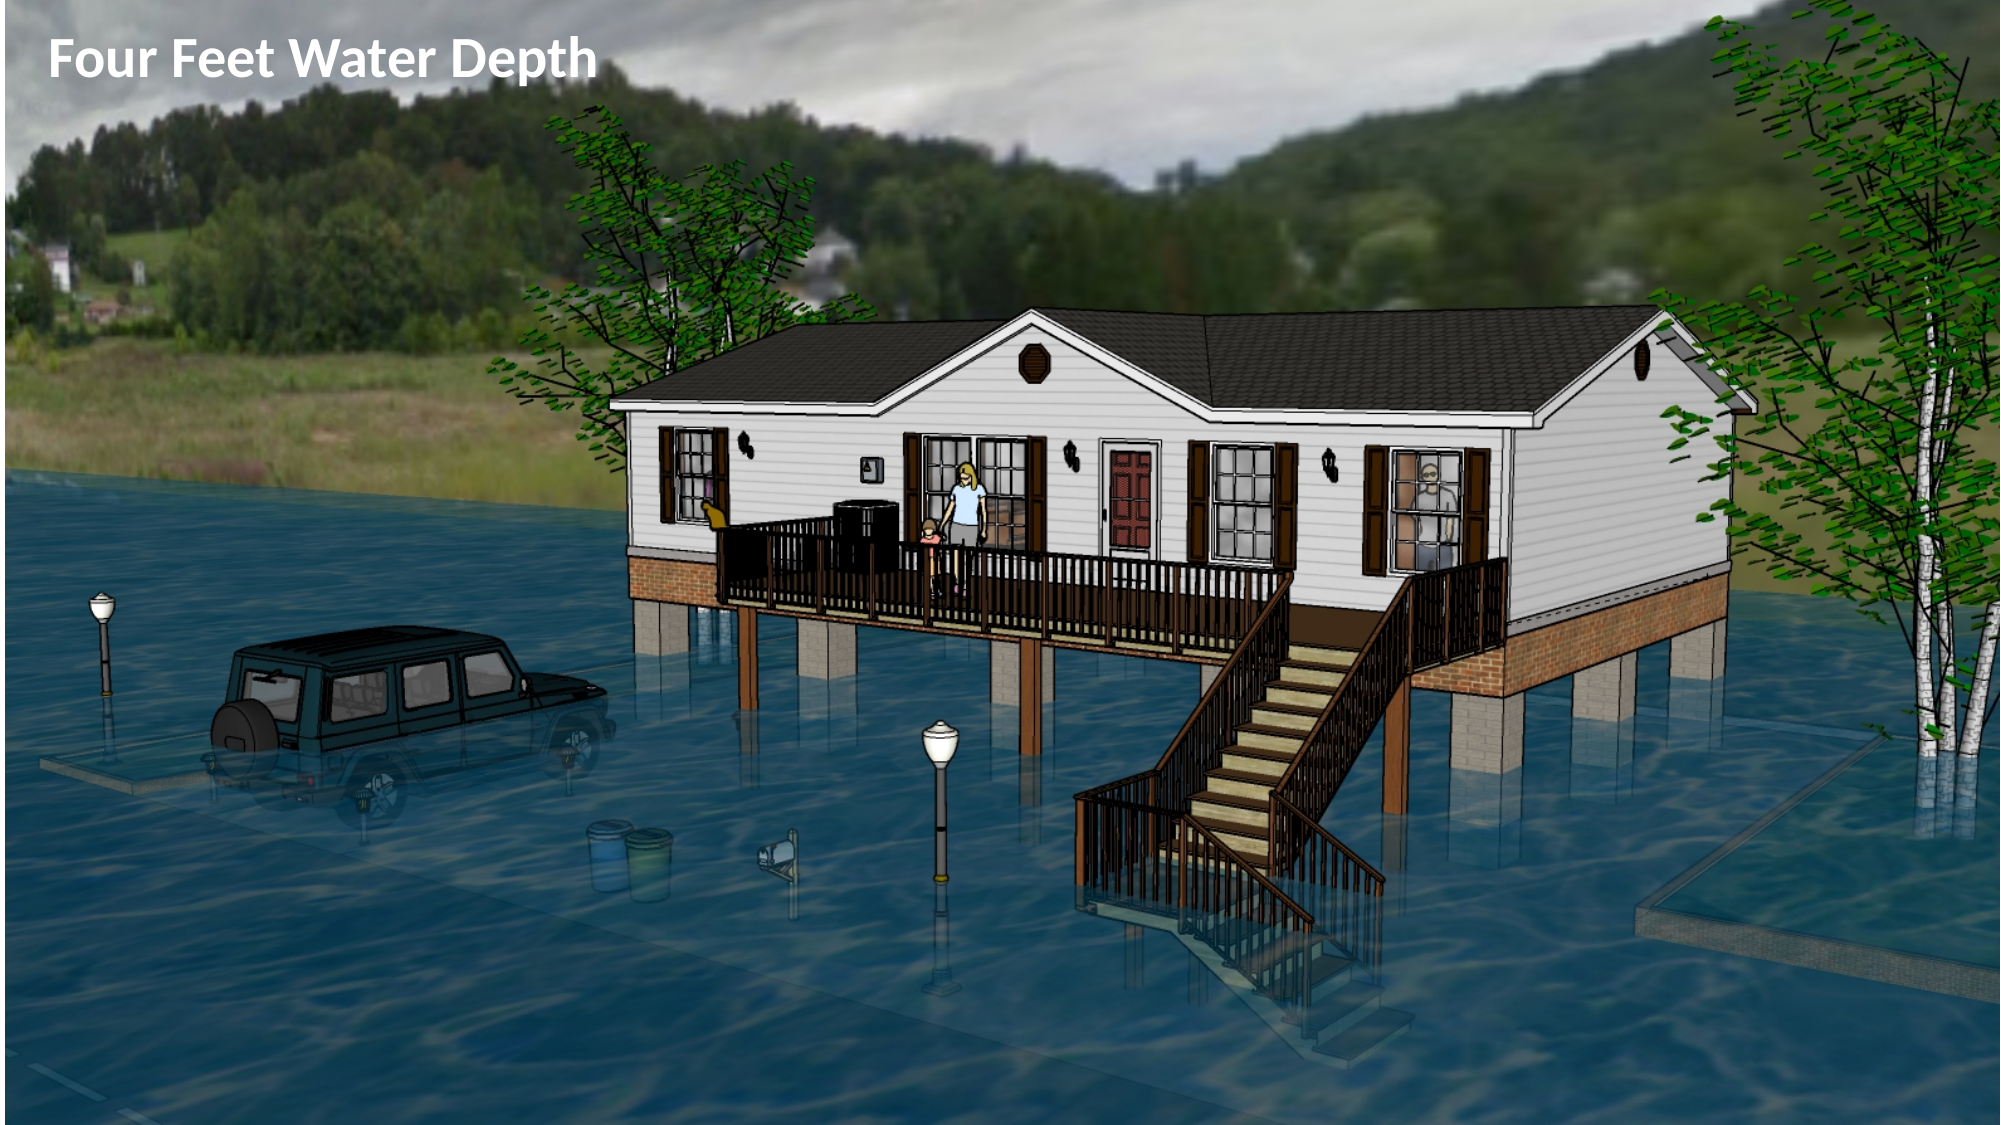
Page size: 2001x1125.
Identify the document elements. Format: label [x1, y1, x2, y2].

text_box [5, 0, 2000, 1125]
